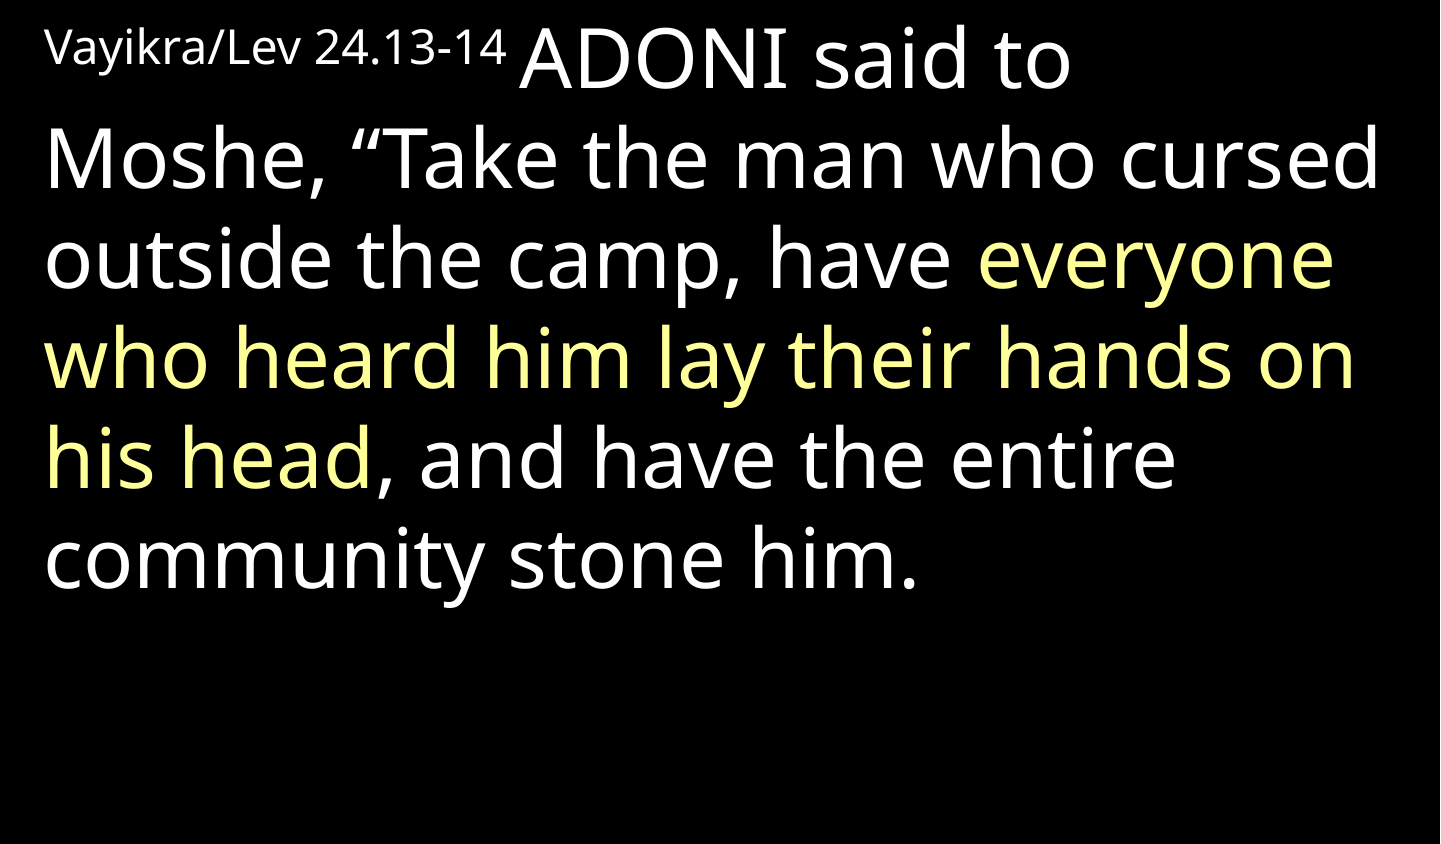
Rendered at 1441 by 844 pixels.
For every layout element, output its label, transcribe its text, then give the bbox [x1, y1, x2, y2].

subtitle Vayikra/Lev 24.13-14 Adoni said to Moshe, “Take the man who cursed outside the camp, have everyone who heard him lay their hands on his head, and have the entire community stone him. [32, 0, 1408, 844]
